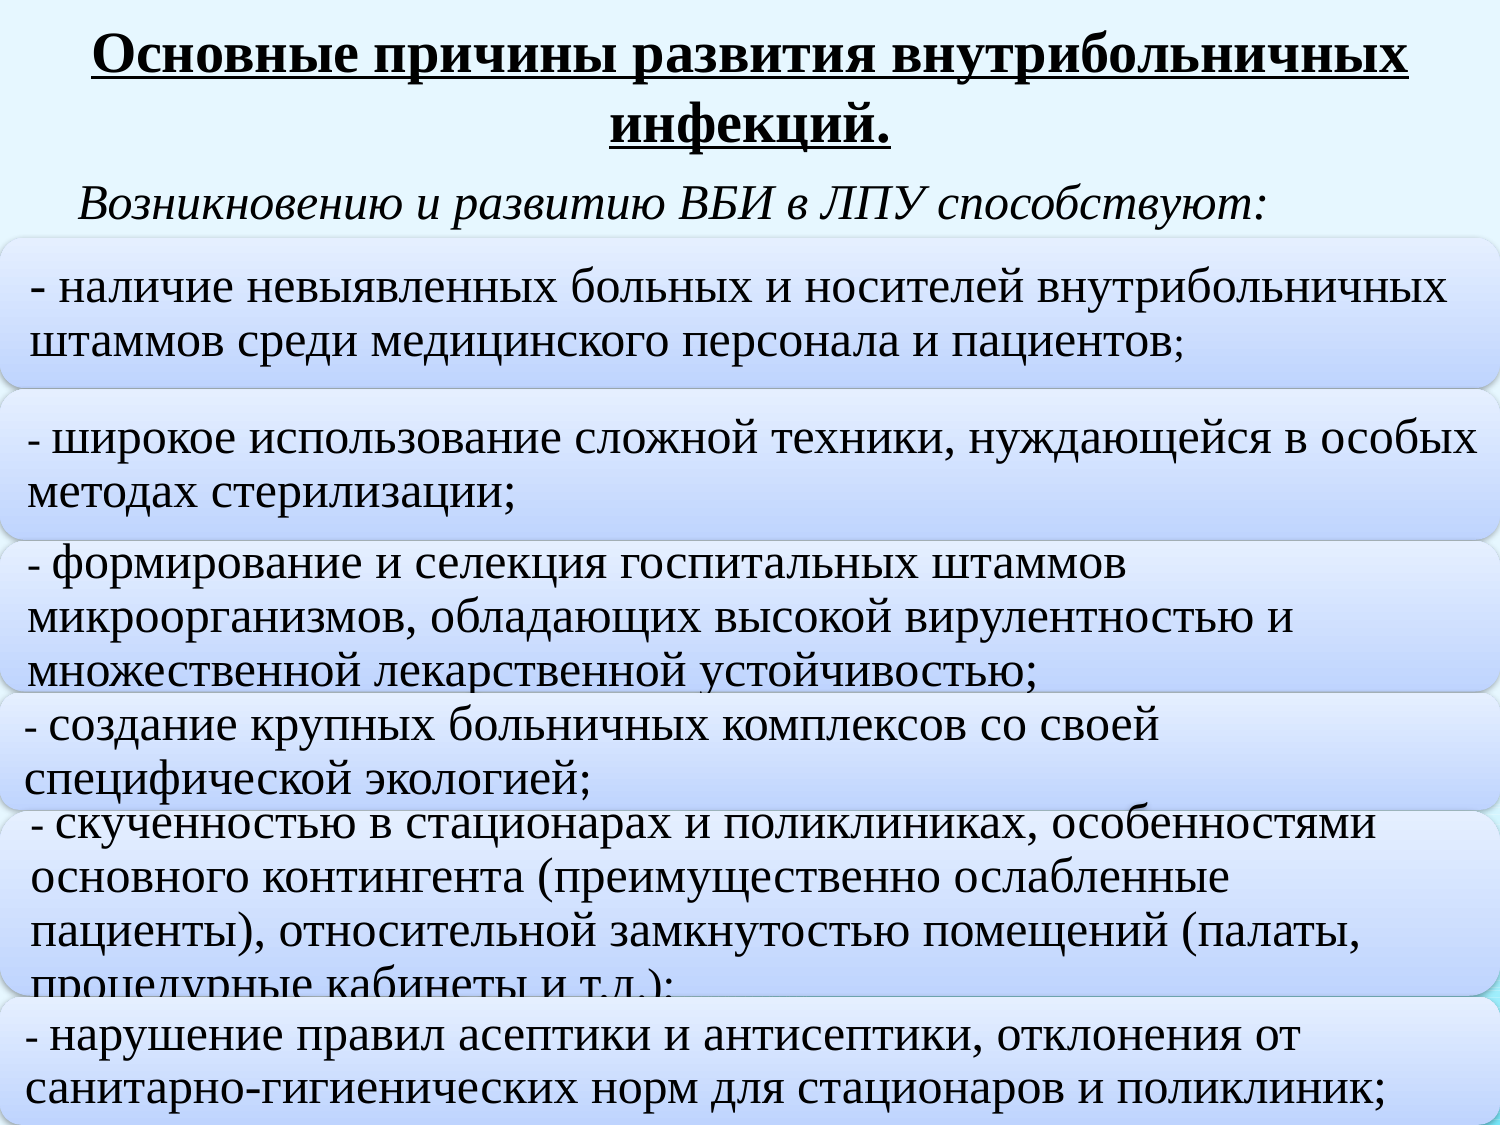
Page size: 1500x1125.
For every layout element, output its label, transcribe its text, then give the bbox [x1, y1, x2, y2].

title Основные причины развития внутрибольничных инфекций. [0, 37, 1500, 200]
text_box Возникновению и развитию ВБИ в ЛПУ способствуют: [62, 162, 1438, 235]
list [0, 237, 1500, 1125]
